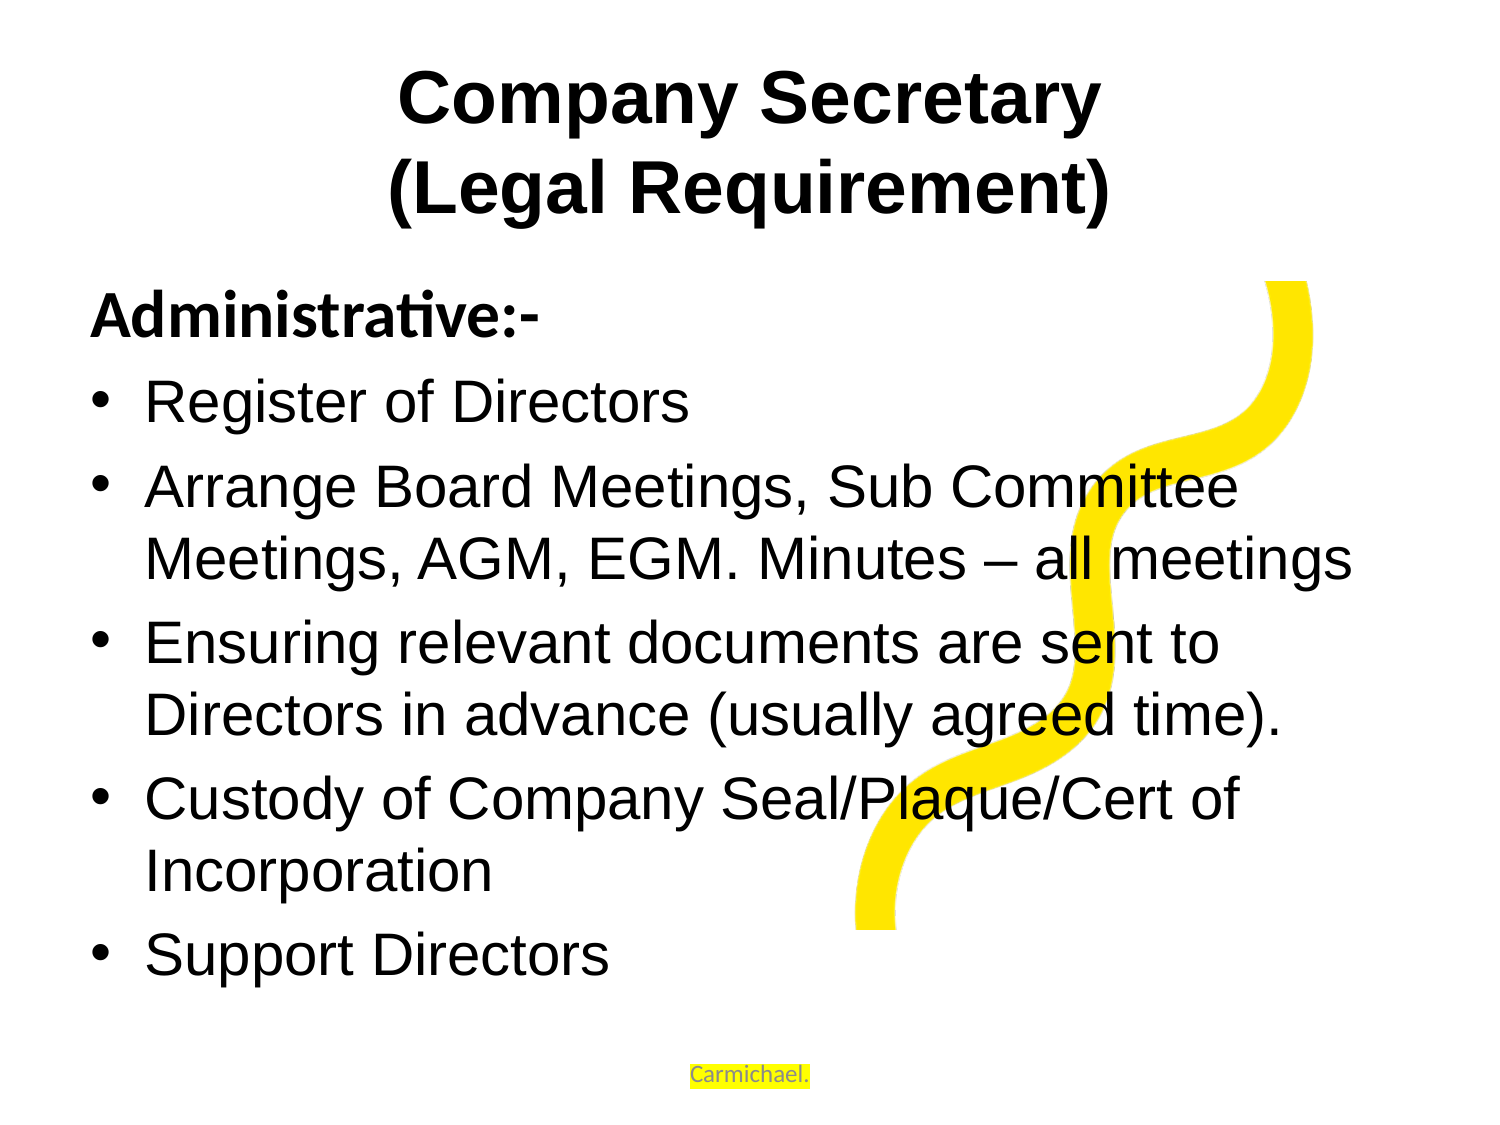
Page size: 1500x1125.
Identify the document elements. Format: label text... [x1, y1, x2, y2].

title Company Secretary (Legal Requirement) [75, 45, 1425, 233]
picture [668, 280, 1500, 930]
list Administrative:- Register of Directors Arrange Board Meetings, Sub Committee Meetings, AGM, EGM. Minutes – all meetings Ensuring relevant documents are sent to Directors in advance (usually agreed time). Custody of Company Seal/Plaque/Cert of Incorporation Support Directors [75, 262, 1425, 1005]
footer Carmichael. [512, 1042, 988, 1103]
